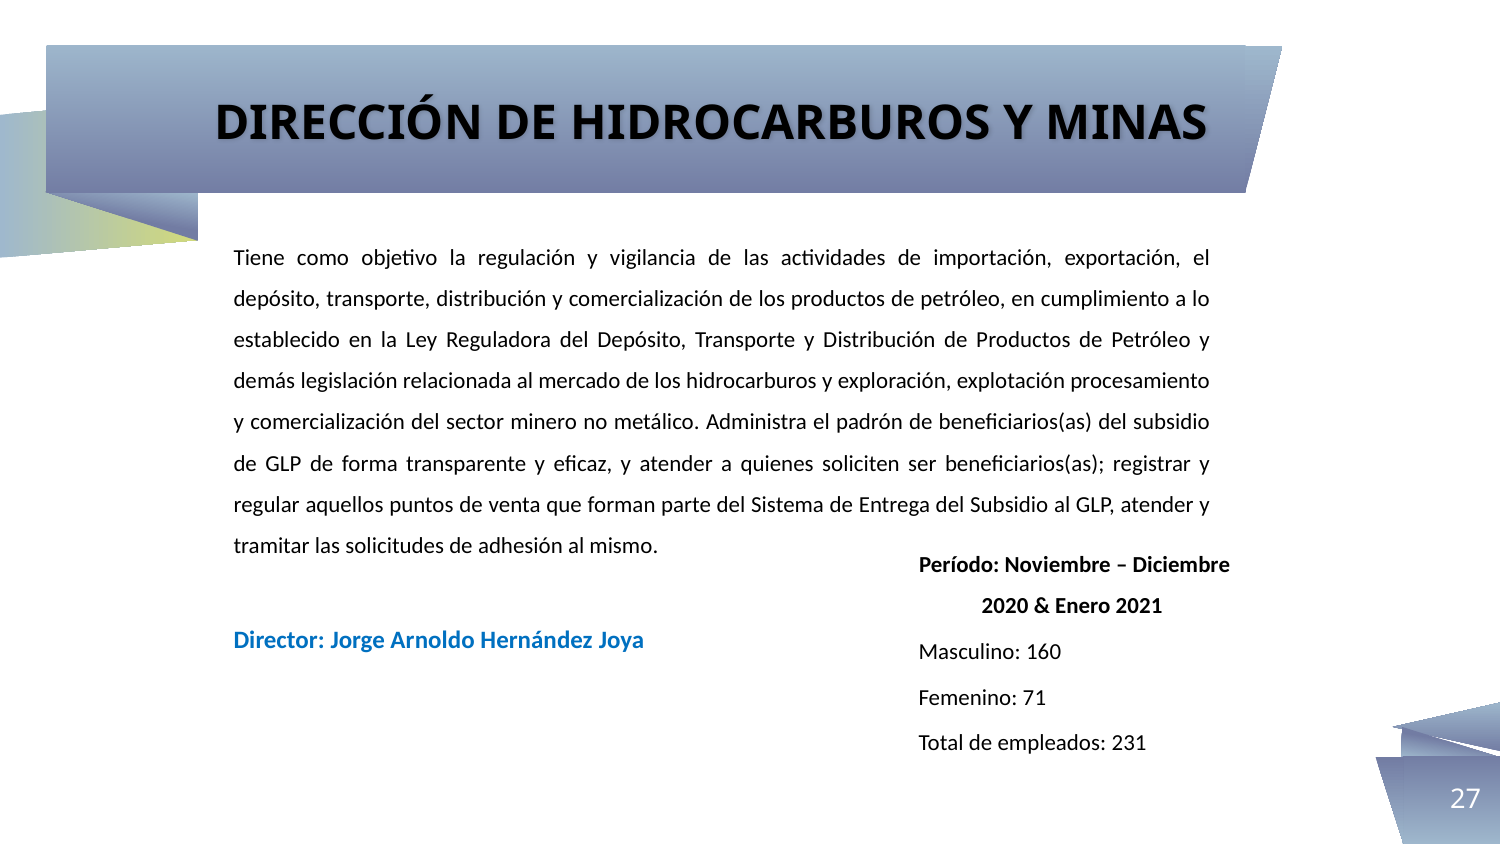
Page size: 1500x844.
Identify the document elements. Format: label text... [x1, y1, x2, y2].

text_box Tiene como objetivo la regulación y vigilancia de las actividades de importación, exportación, el depósito, transporte, distribución y comercialización de los productos de petróleo, en cumplimiento a lo establecido en la Ley Reguladora del Depósito, Transporte y Distribución de Productos de Petróleo y demás legislación relacionada al mercado de los hidrocarburos y exploración, explotación procesamiento y comercialización del sector minero no metálico. Administra el padrón de beneficiarios(as) del subsidio de GLP de forma transparente y eficaz, y atender a quienes soliciten ser beneficiarios(as); registrar y regular aquellos puntos de venta que forman parte del Sistema de Entrega del Subsidio al GLP, atender y tramitar las solicitudes de adhesión al mismo. Director: Jorge Arnoldo Hernández Joya [218, 221, 1227, 694]
slide_number 27 [1401, 756, 1482, 844]
text_box DIRECCIÓN DE HIDROCARBUROS Y MINAS [197, 50, 1227, 198]
text_box Período: Noviembre – Diciembre 2020 & Enero 2021 Masculino: 160 Femenino: 71 Total de empleados: 231 [903, 528, 1247, 732]
